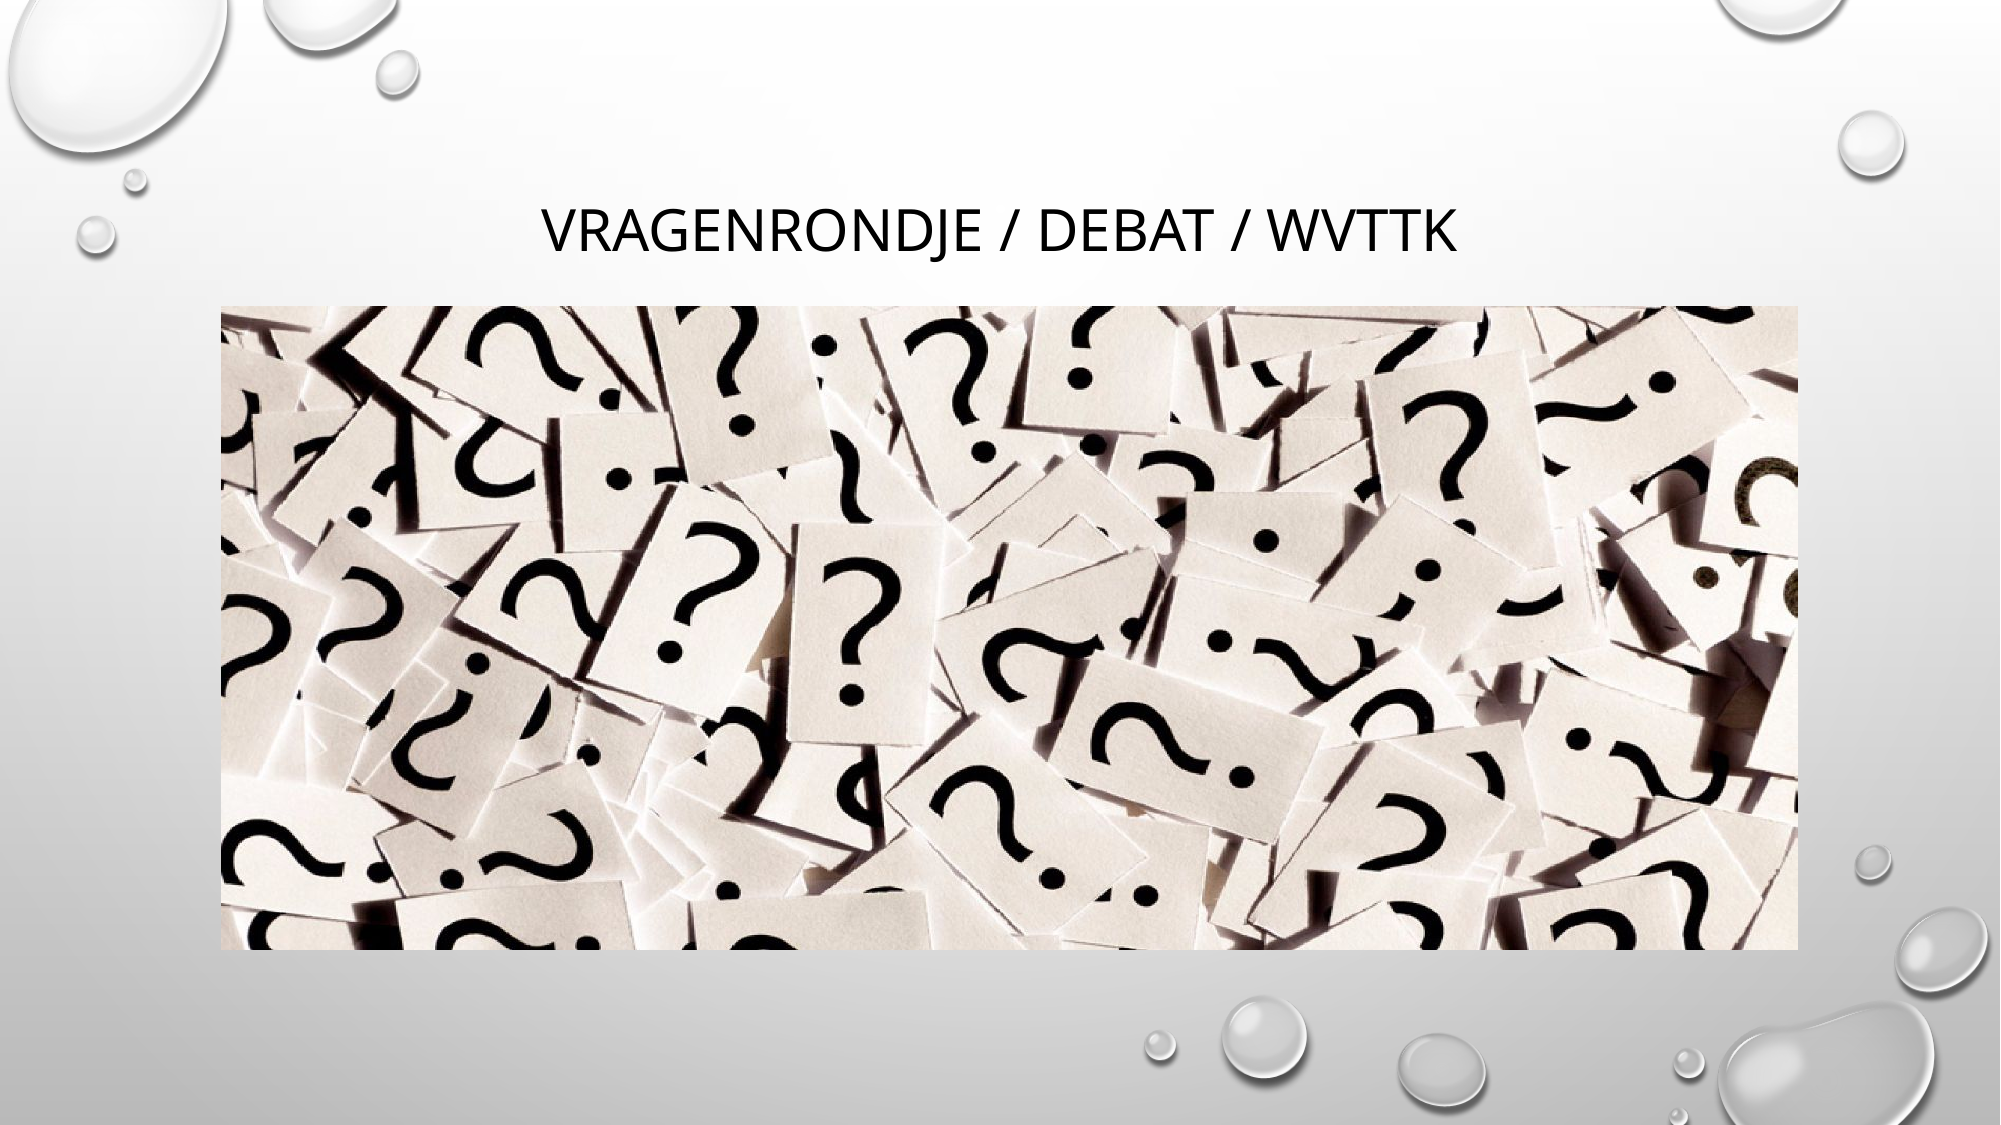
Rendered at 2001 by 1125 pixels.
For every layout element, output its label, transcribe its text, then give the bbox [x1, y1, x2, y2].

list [221, 306, 1798, 951]
title Vragenrondje / debat / wvttk [149, 101, 1851, 364]
picture [0, 0, 2000, 1125]
